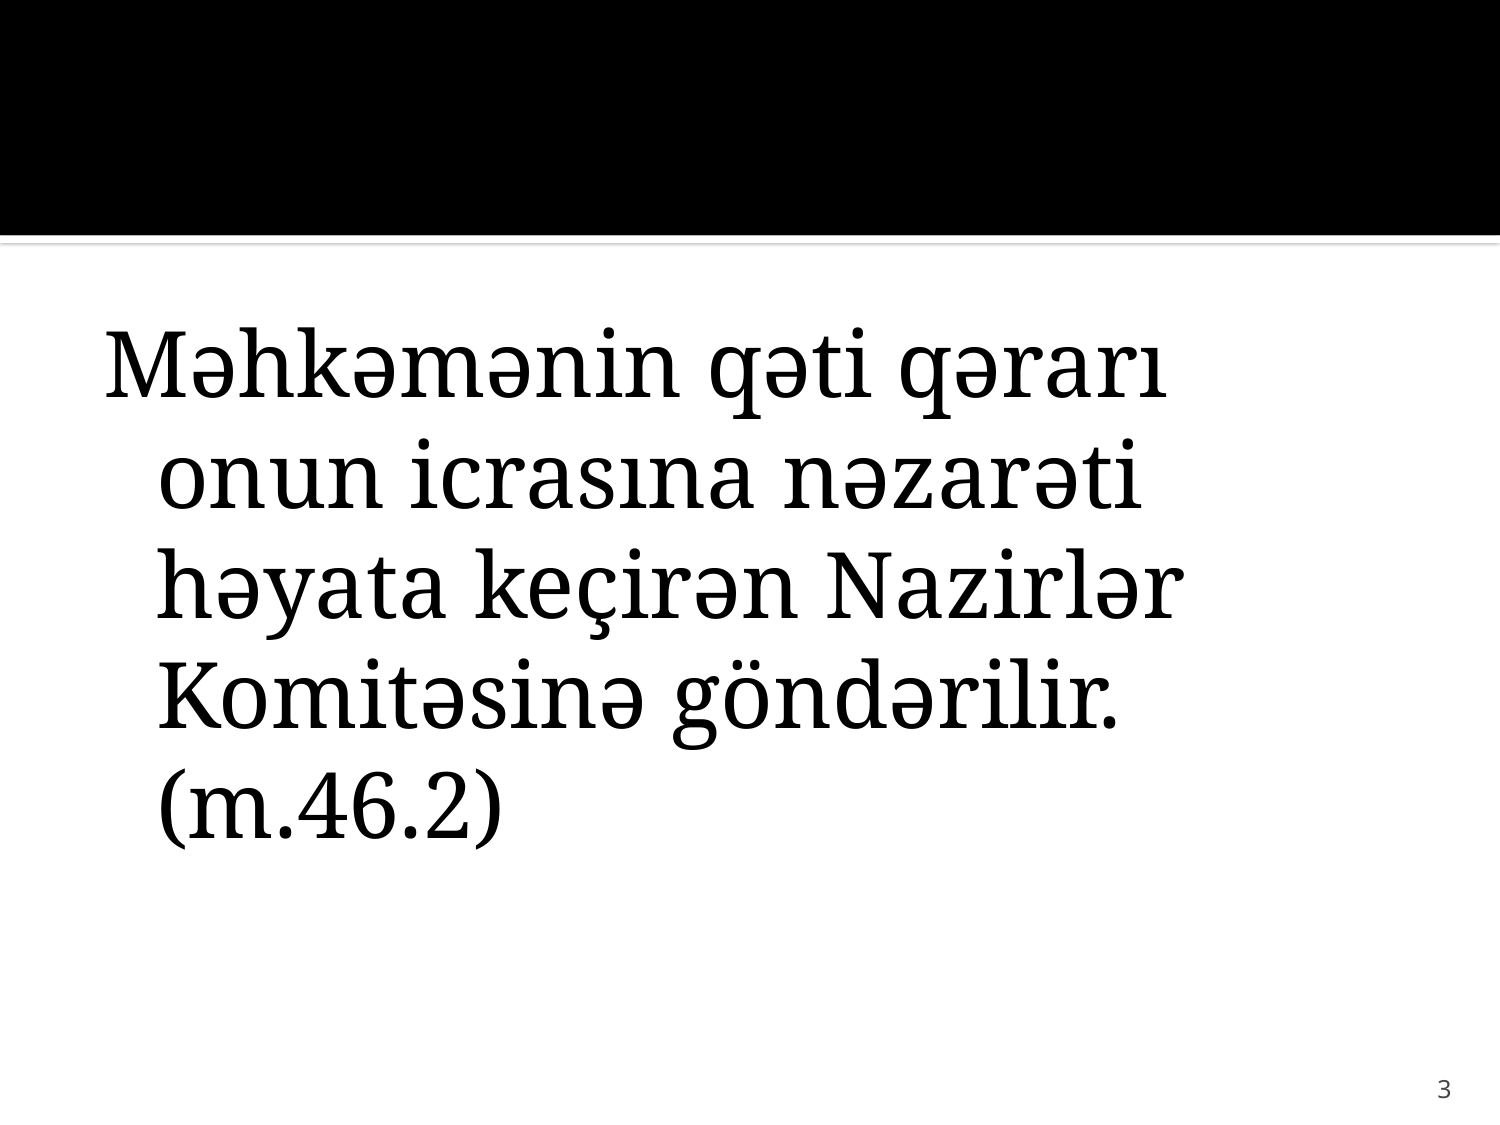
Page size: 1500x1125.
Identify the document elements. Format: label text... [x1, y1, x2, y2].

slide_number 3 [1345, 1062, 1467, 1108]
list Məhkəmənin qəti qərarı onun icrasına nəzarəti həyata keçirən Nazirlər Komitəsinə göndərilir. (m.46.2) [75, 291, 1425, 1050]
